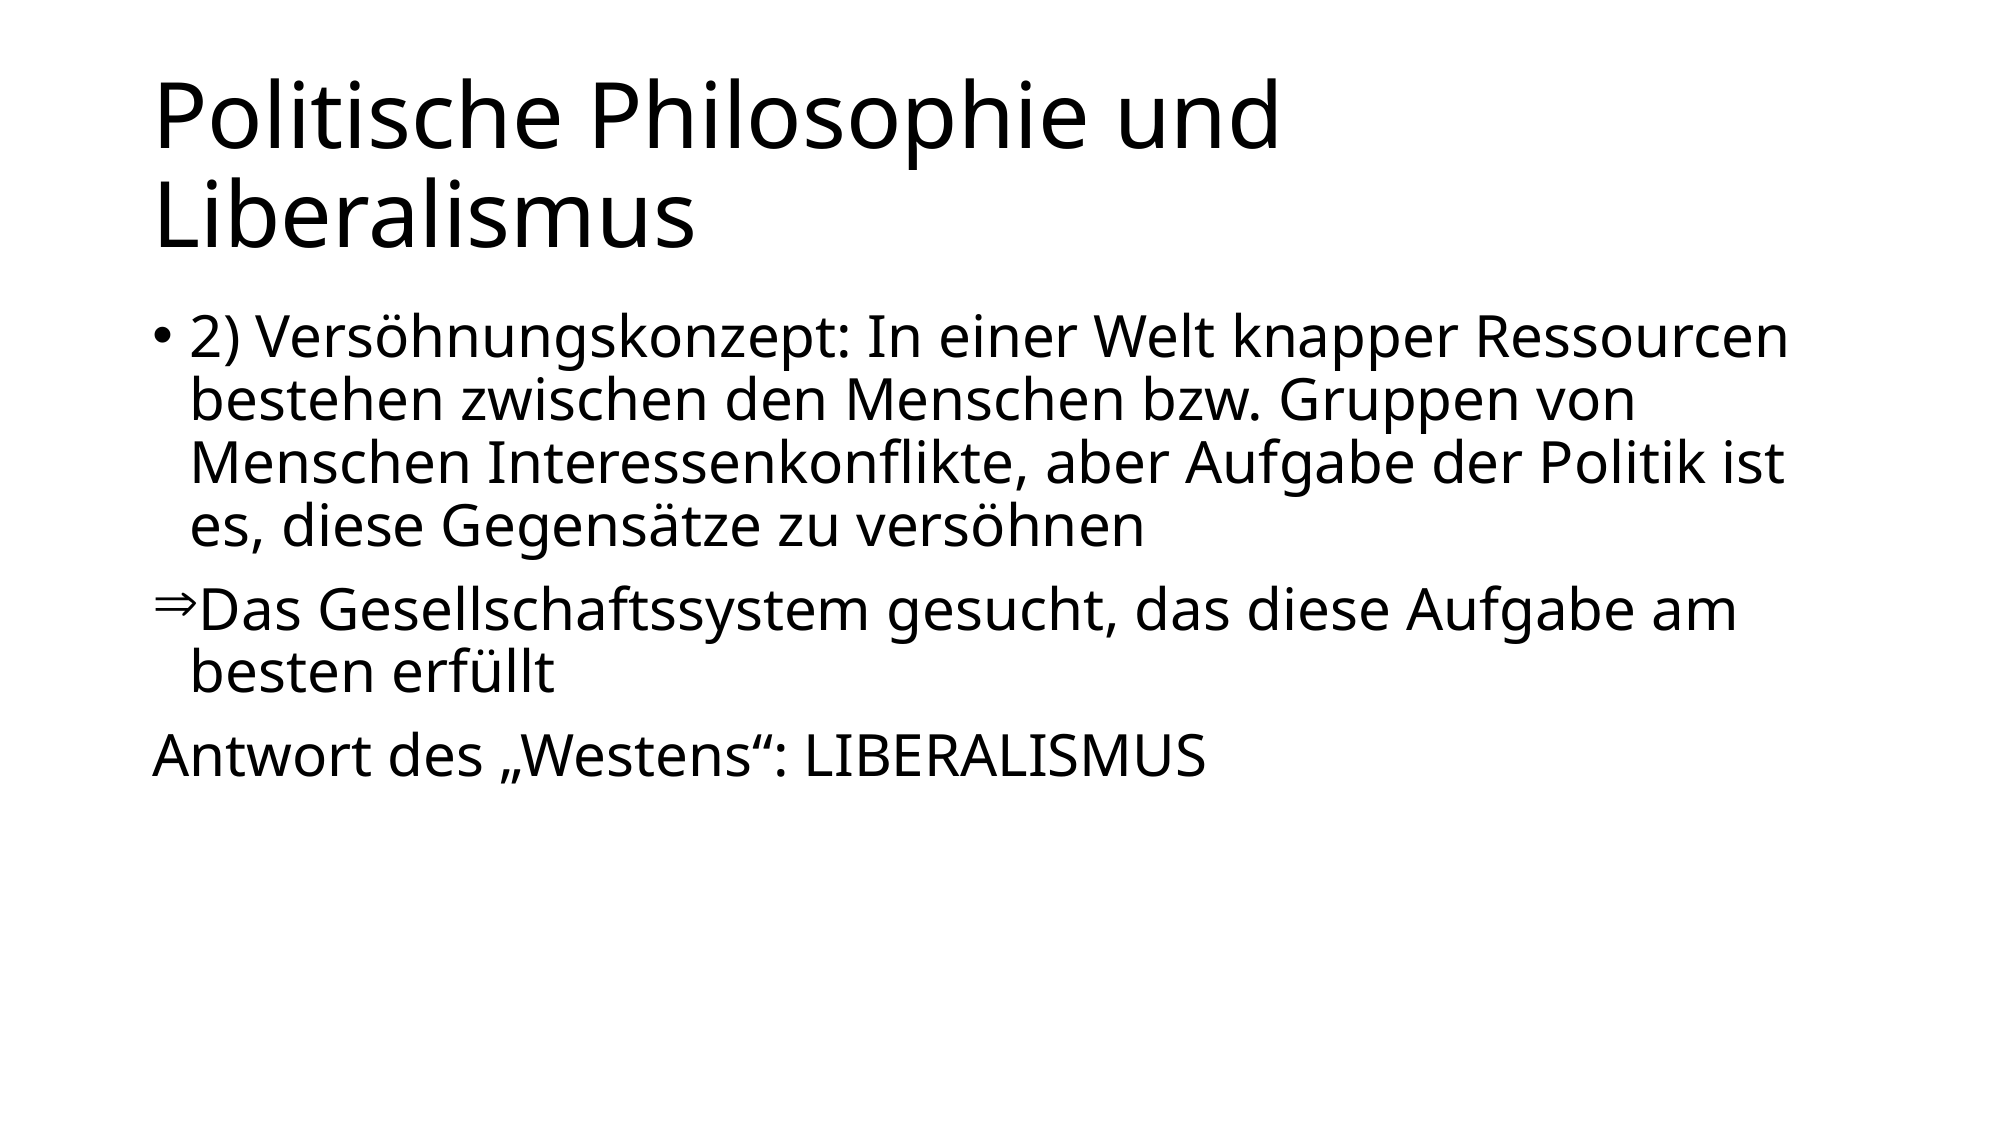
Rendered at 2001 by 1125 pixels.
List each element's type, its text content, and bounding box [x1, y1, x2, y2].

list 2) Versöhnungskonzept: In einer Welt knapper Ressourcen bestehen zwischen den Menschen bzw. Gruppen von Menschen Interessenkonflikte, aber Aufgabe der Politik ist es, diese Gegensätze zu versöhnen Das Gesellschaftssystem gesucht, das diese Aufgabe am besten erfüllt Antwort des „Westens“: LIBERALISMUS [137, 299, 1863, 1014]
title Politische Philosophie und Liberalismus [137, 59, 1863, 278]
